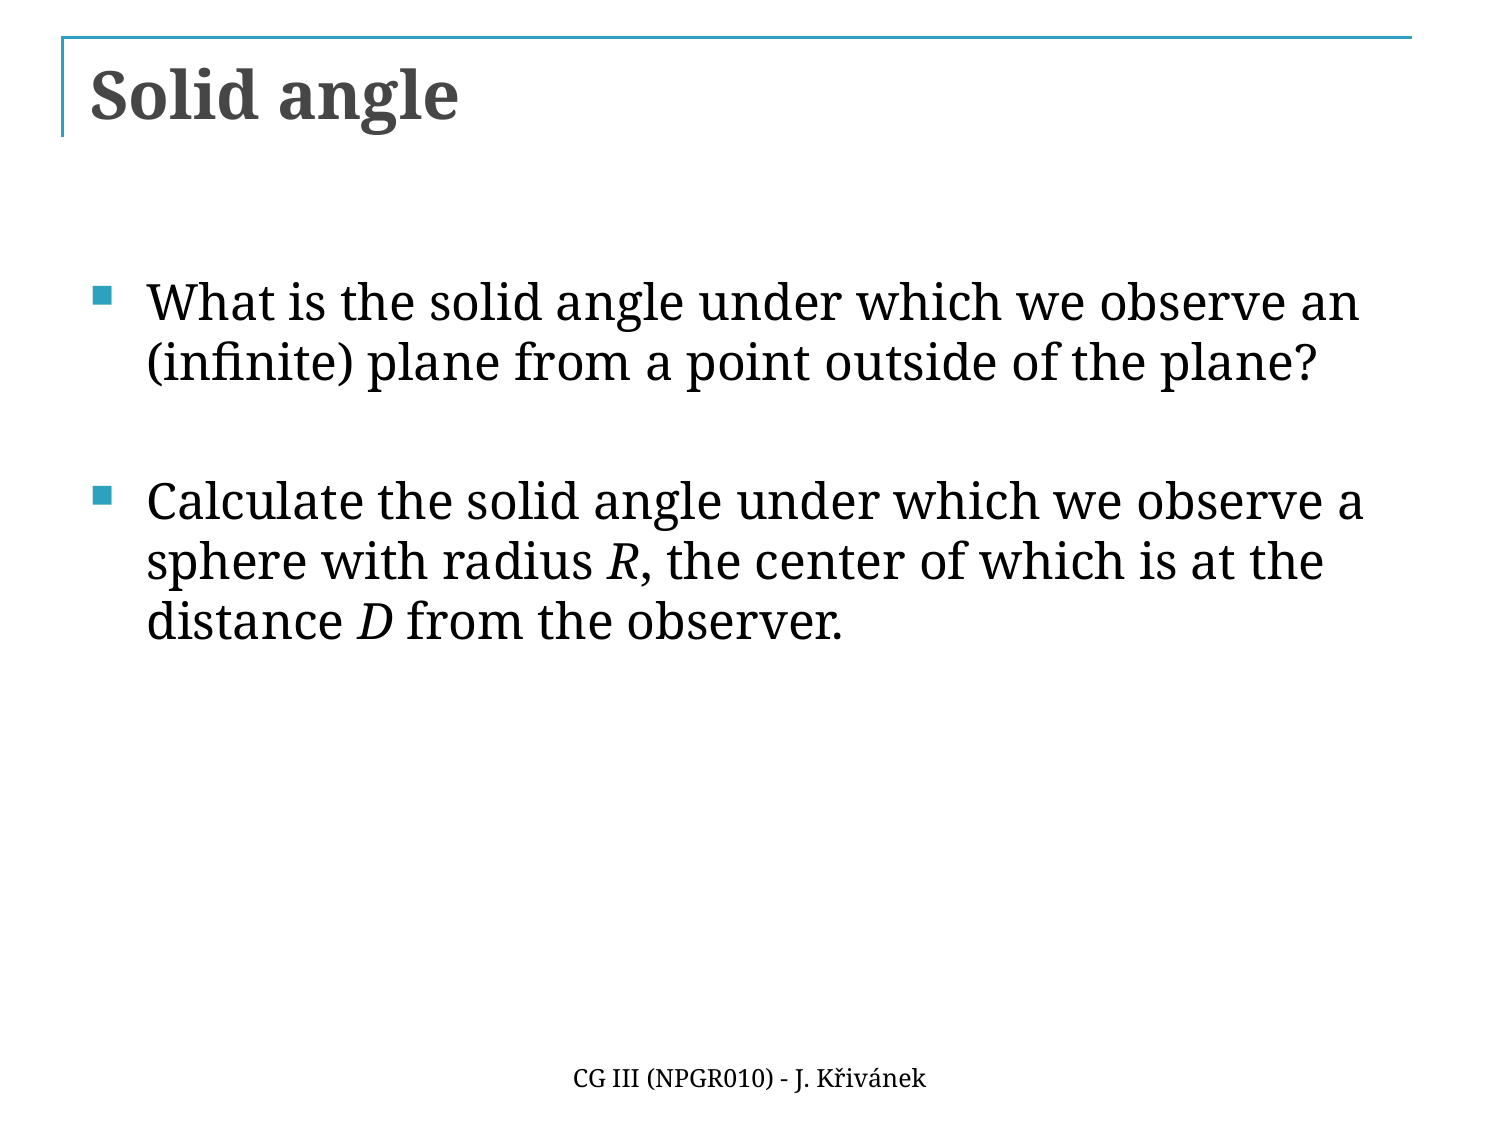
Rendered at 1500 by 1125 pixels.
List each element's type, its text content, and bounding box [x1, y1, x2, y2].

list What is the solid angle under which we observe an (infinite) plane from a point outside of the plane? Calculate the solid angle under which we observe a sphere with radius R, the center of which is at the distance D from the observer. [74, 262, 1426, 1006]
footer CG III (NPGR010) - J. Křivánek [512, 1024, 988, 1101]
title Solid angle [74, 45, 1426, 233]
